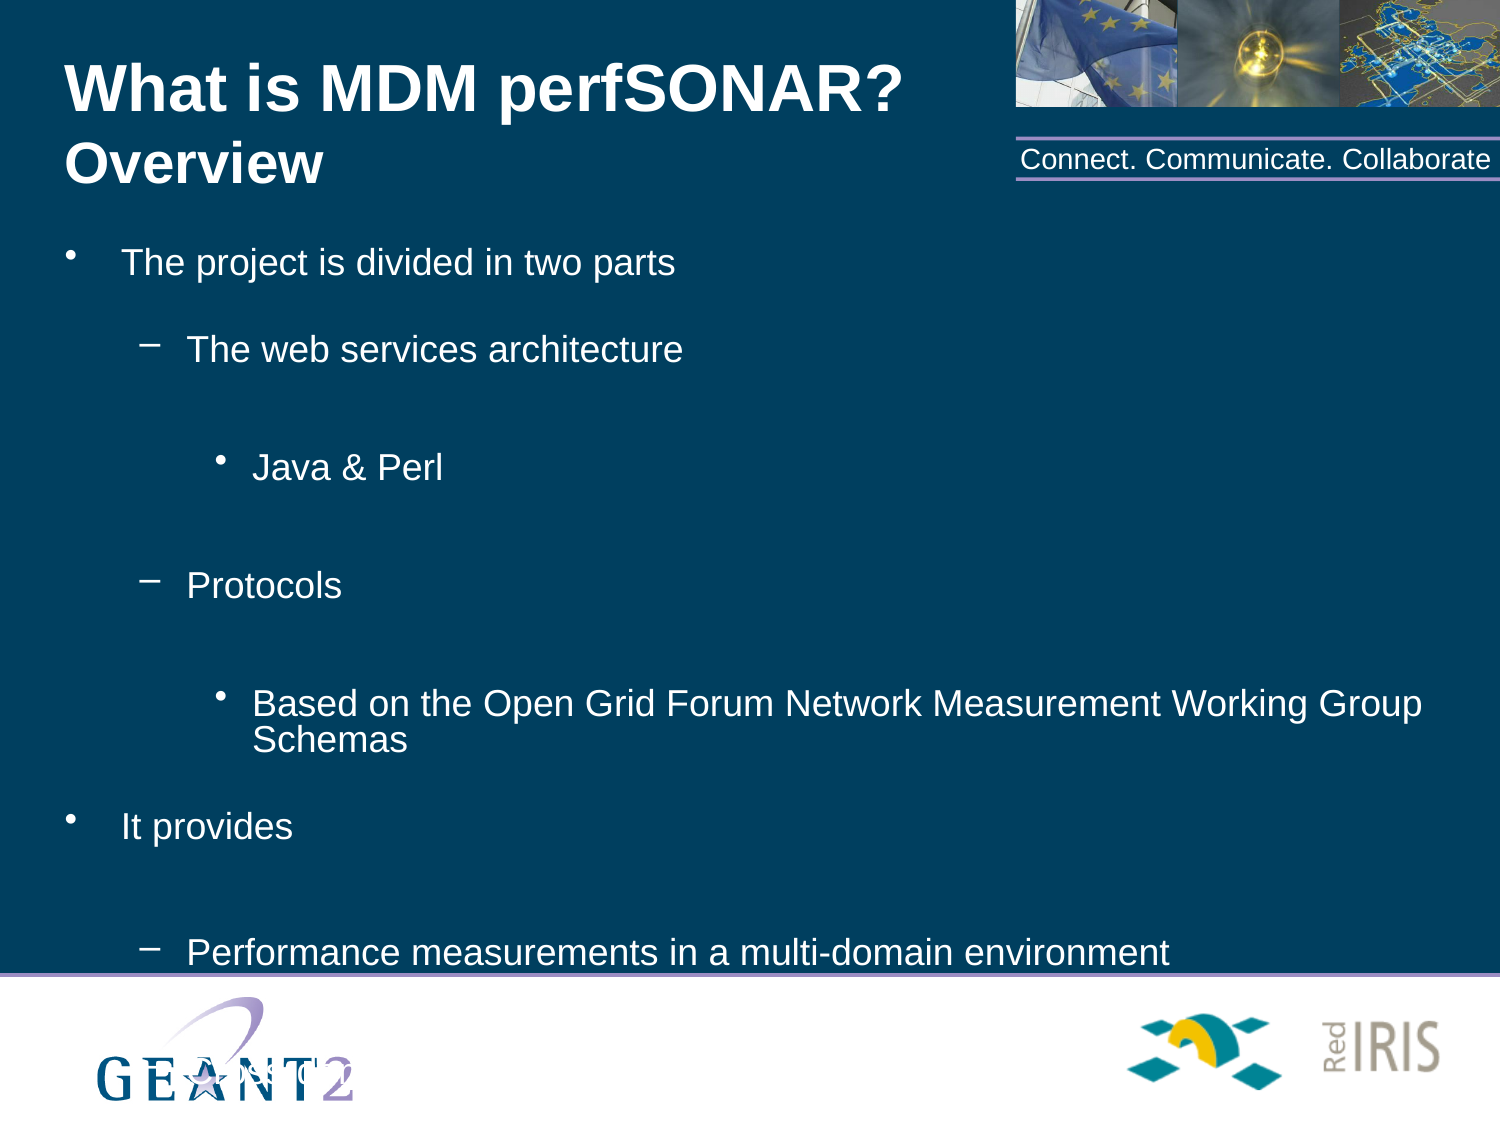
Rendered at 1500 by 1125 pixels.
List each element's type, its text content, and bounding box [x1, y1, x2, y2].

title What is MDM perfSONAR? Overview [49, 23, 972, 203]
picture [1125, 1012, 1443, 1092]
list The project is divided in two parts The web services architecture Java & Perl Protocols Based on the Open Grid Forum Network Measurement Working Group Schemas It provides Performance measurements in a multi-domain environment Cross-domain monitoring capability [49, 238, 1451, 976]
picture [89, 988, 361, 1113]
picture [1016, 0, 1500, 106]
